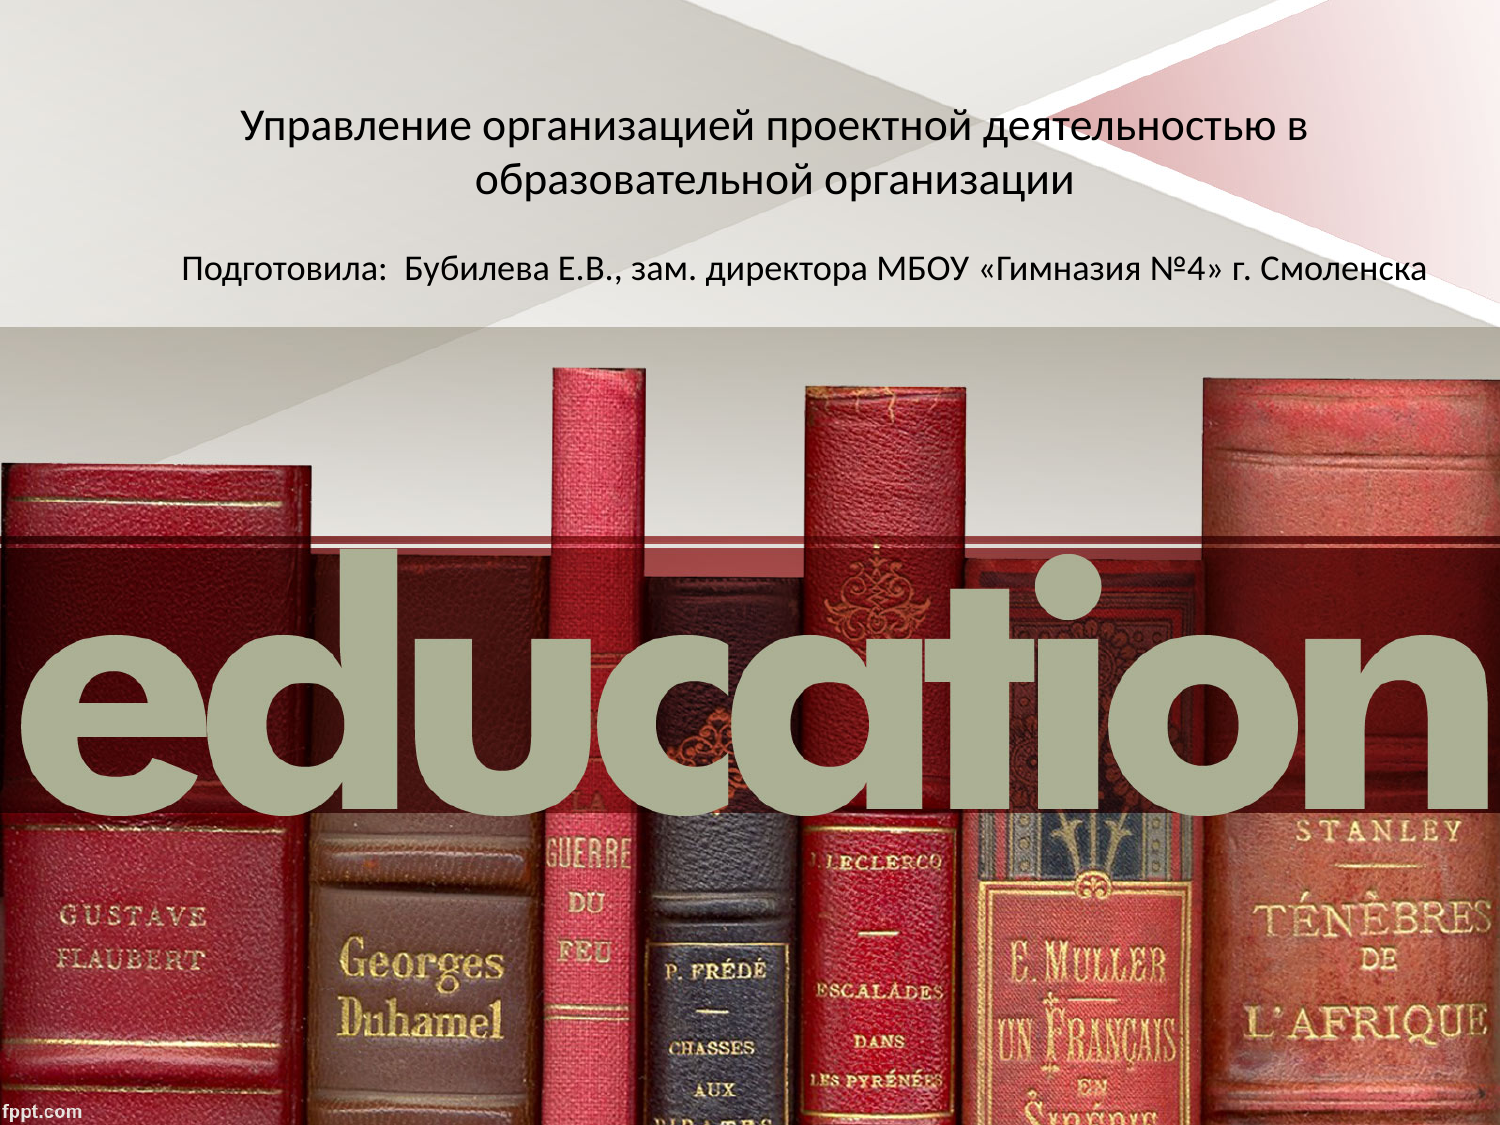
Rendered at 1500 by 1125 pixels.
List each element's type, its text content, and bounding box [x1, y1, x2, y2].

title Управление организацией проектной деятельностью в образовательной организации [73, 86, 1477, 212]
subtitle Подготовила: Бубилева Е.В., зам. директора МБОУ «Гимназия №4» г. Смоленска [98, 236, 1452, 312]
picture [0, 0, 1500, 1125]
